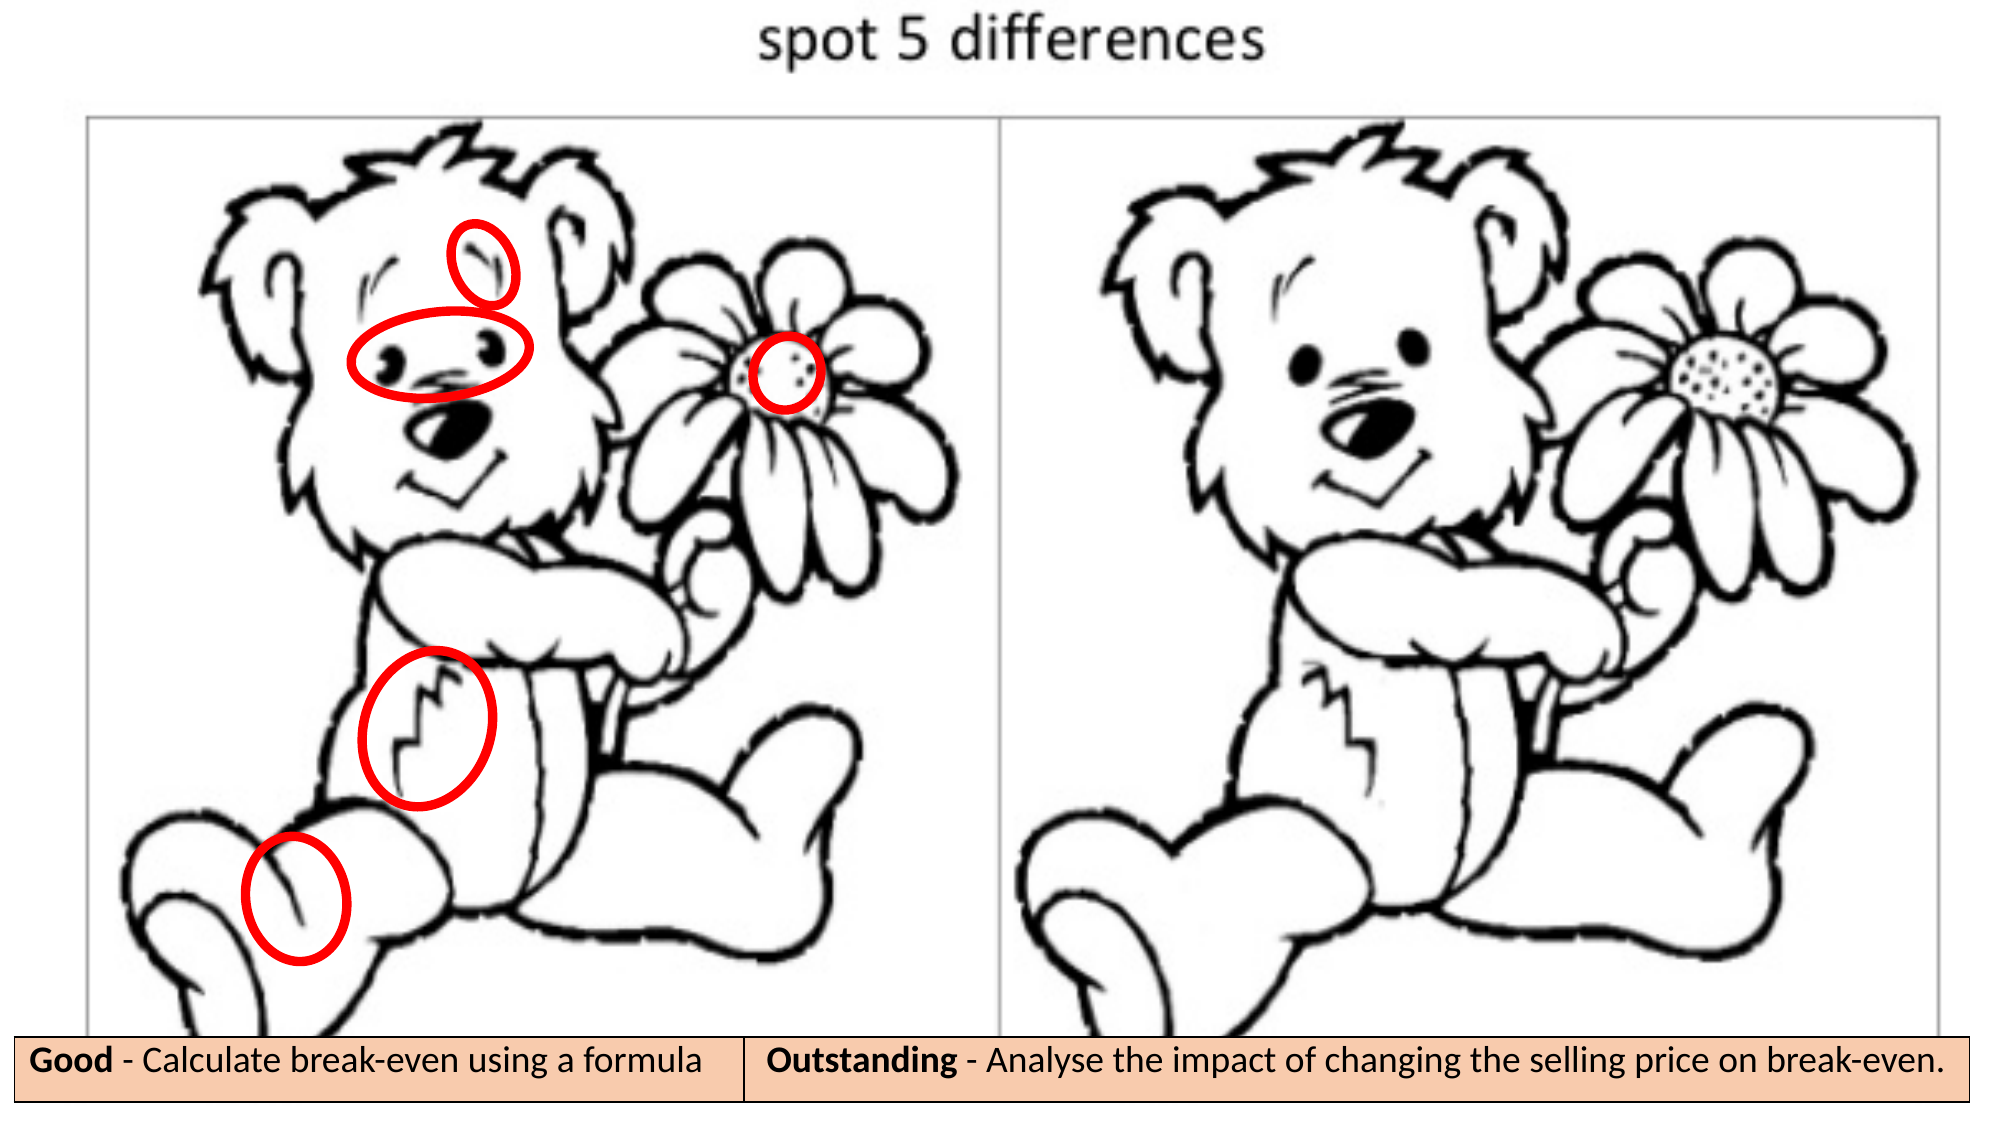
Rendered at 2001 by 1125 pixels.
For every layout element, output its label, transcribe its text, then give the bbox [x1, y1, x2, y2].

table_header Good - Calculate break-even using a formula [15, 1038, 63, 1101]
picture [63, 0, 1977, 1125]
